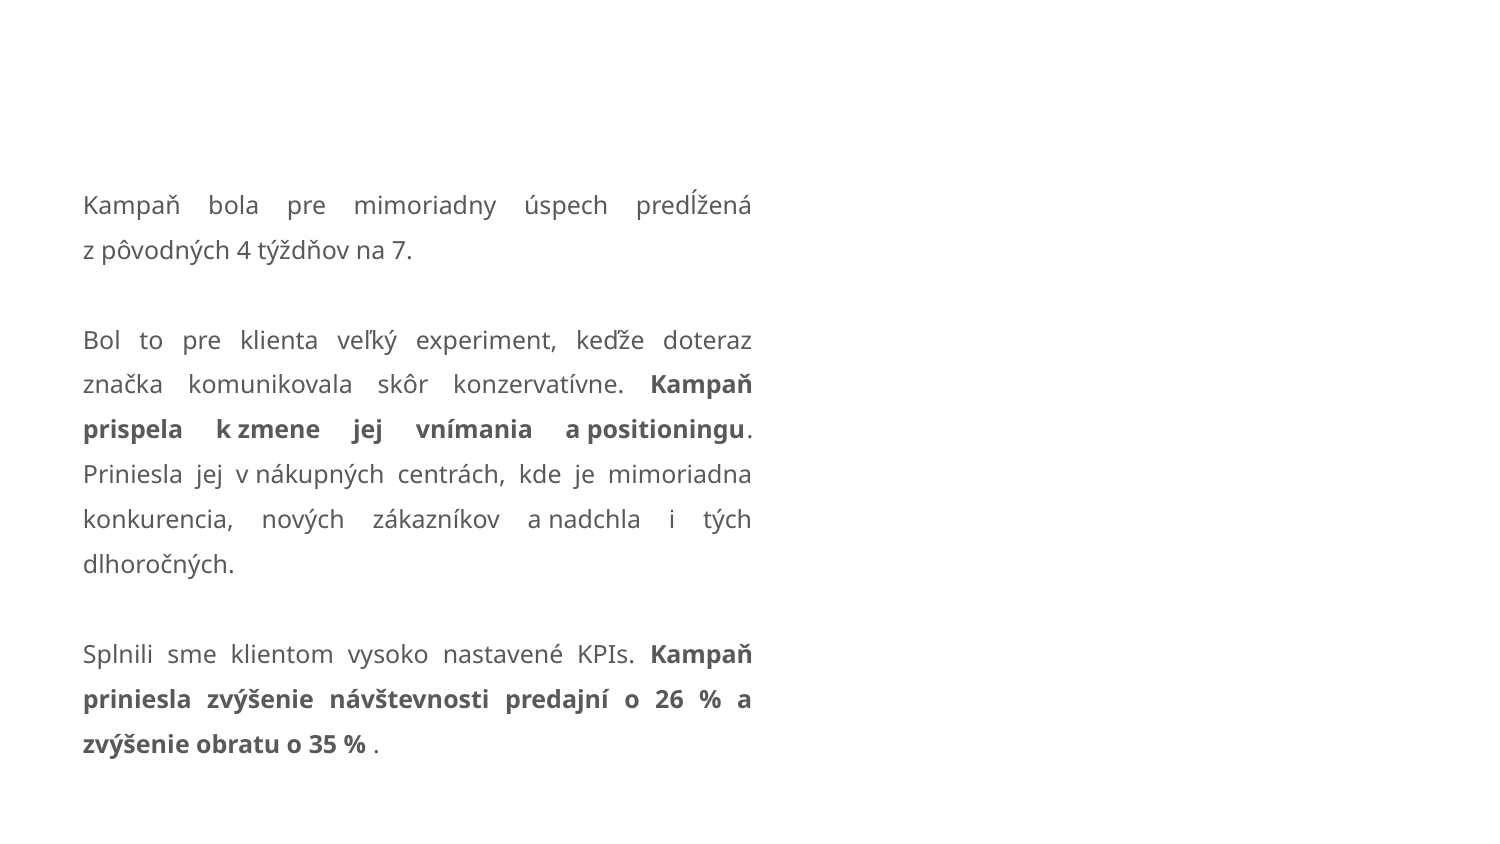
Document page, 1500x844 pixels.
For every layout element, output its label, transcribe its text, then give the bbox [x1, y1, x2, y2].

list Kampaň bola pre mimoriadny úspech predĺžená z pôvodných 4 týždňov na 7. Bol to pre klienta veľký experiment, keďže doteraz značka komunikovala skôr konzervatívne. Kampaň prispela k zmene jej vnímania a positioningu. Priniesla jej v nákupných centrách, kde je mimoriadna konkurencia, nových zákazníkov a nadchla i tých dlhoročných. Splnili sme klientom vysoko nastavené KPIs. Kampaň priniesla zvýšenie návštevnosti predajní o 26 % a zvýšenie obratu o 35 % . [42, 159, 769, 730]
